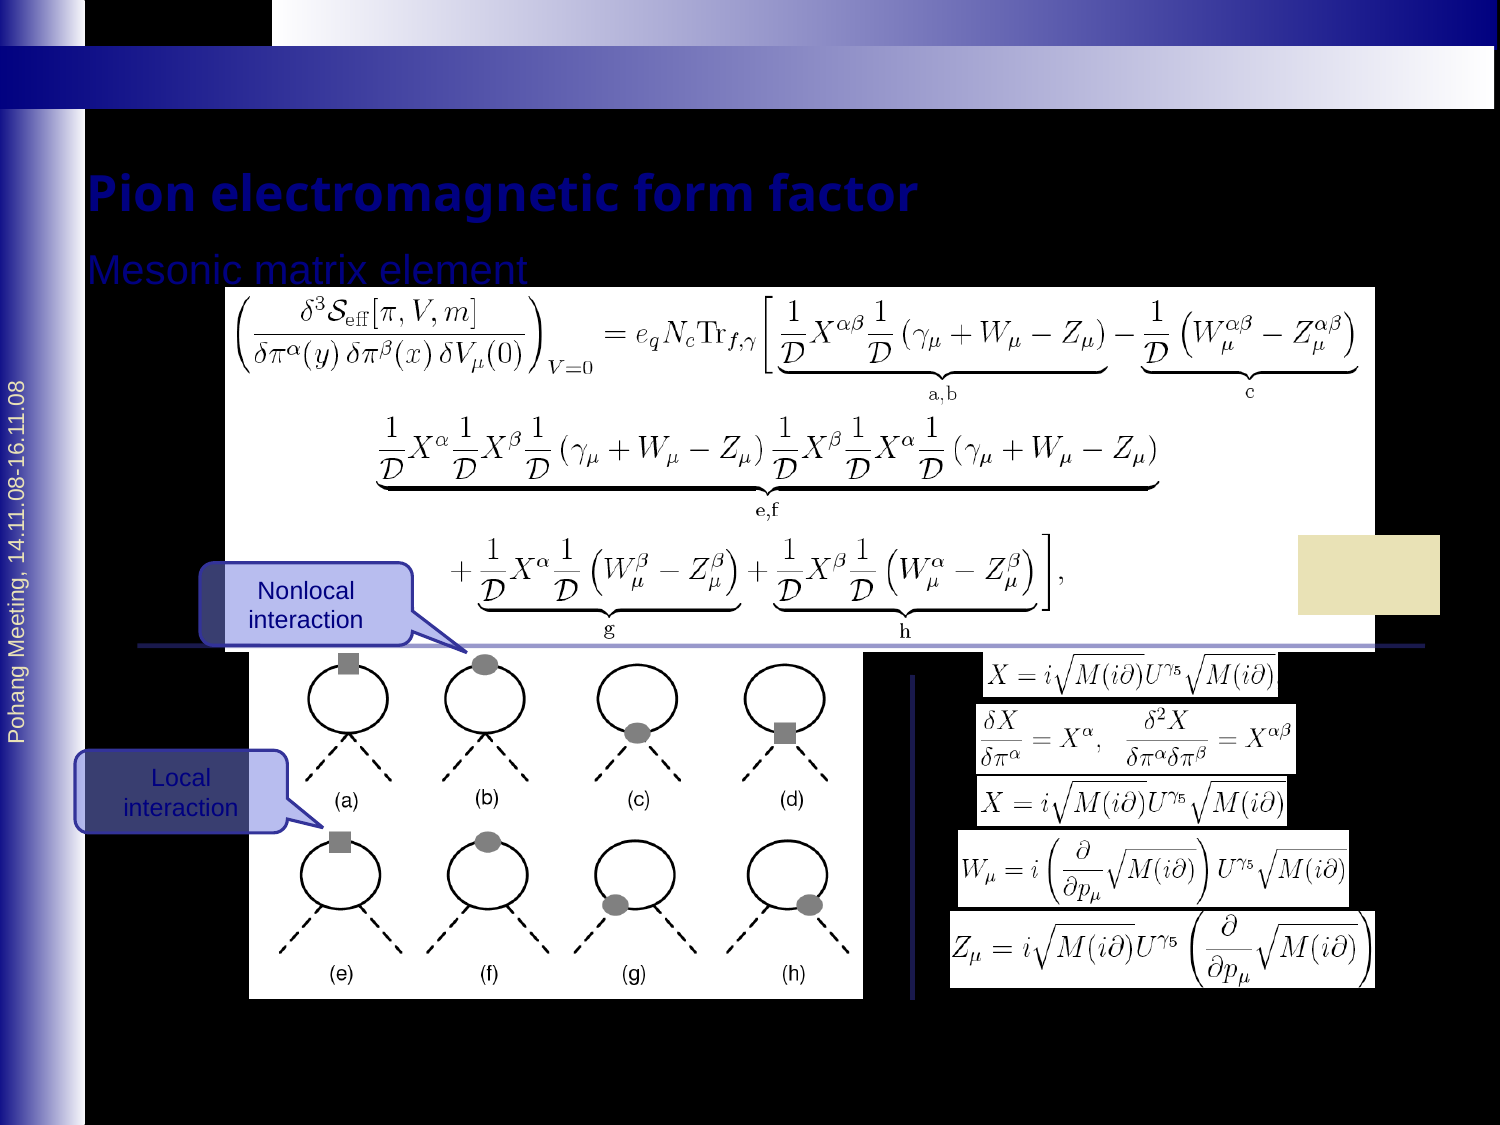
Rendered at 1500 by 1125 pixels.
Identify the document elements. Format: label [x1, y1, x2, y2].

text_box [0, 0, 1498, 1125]
